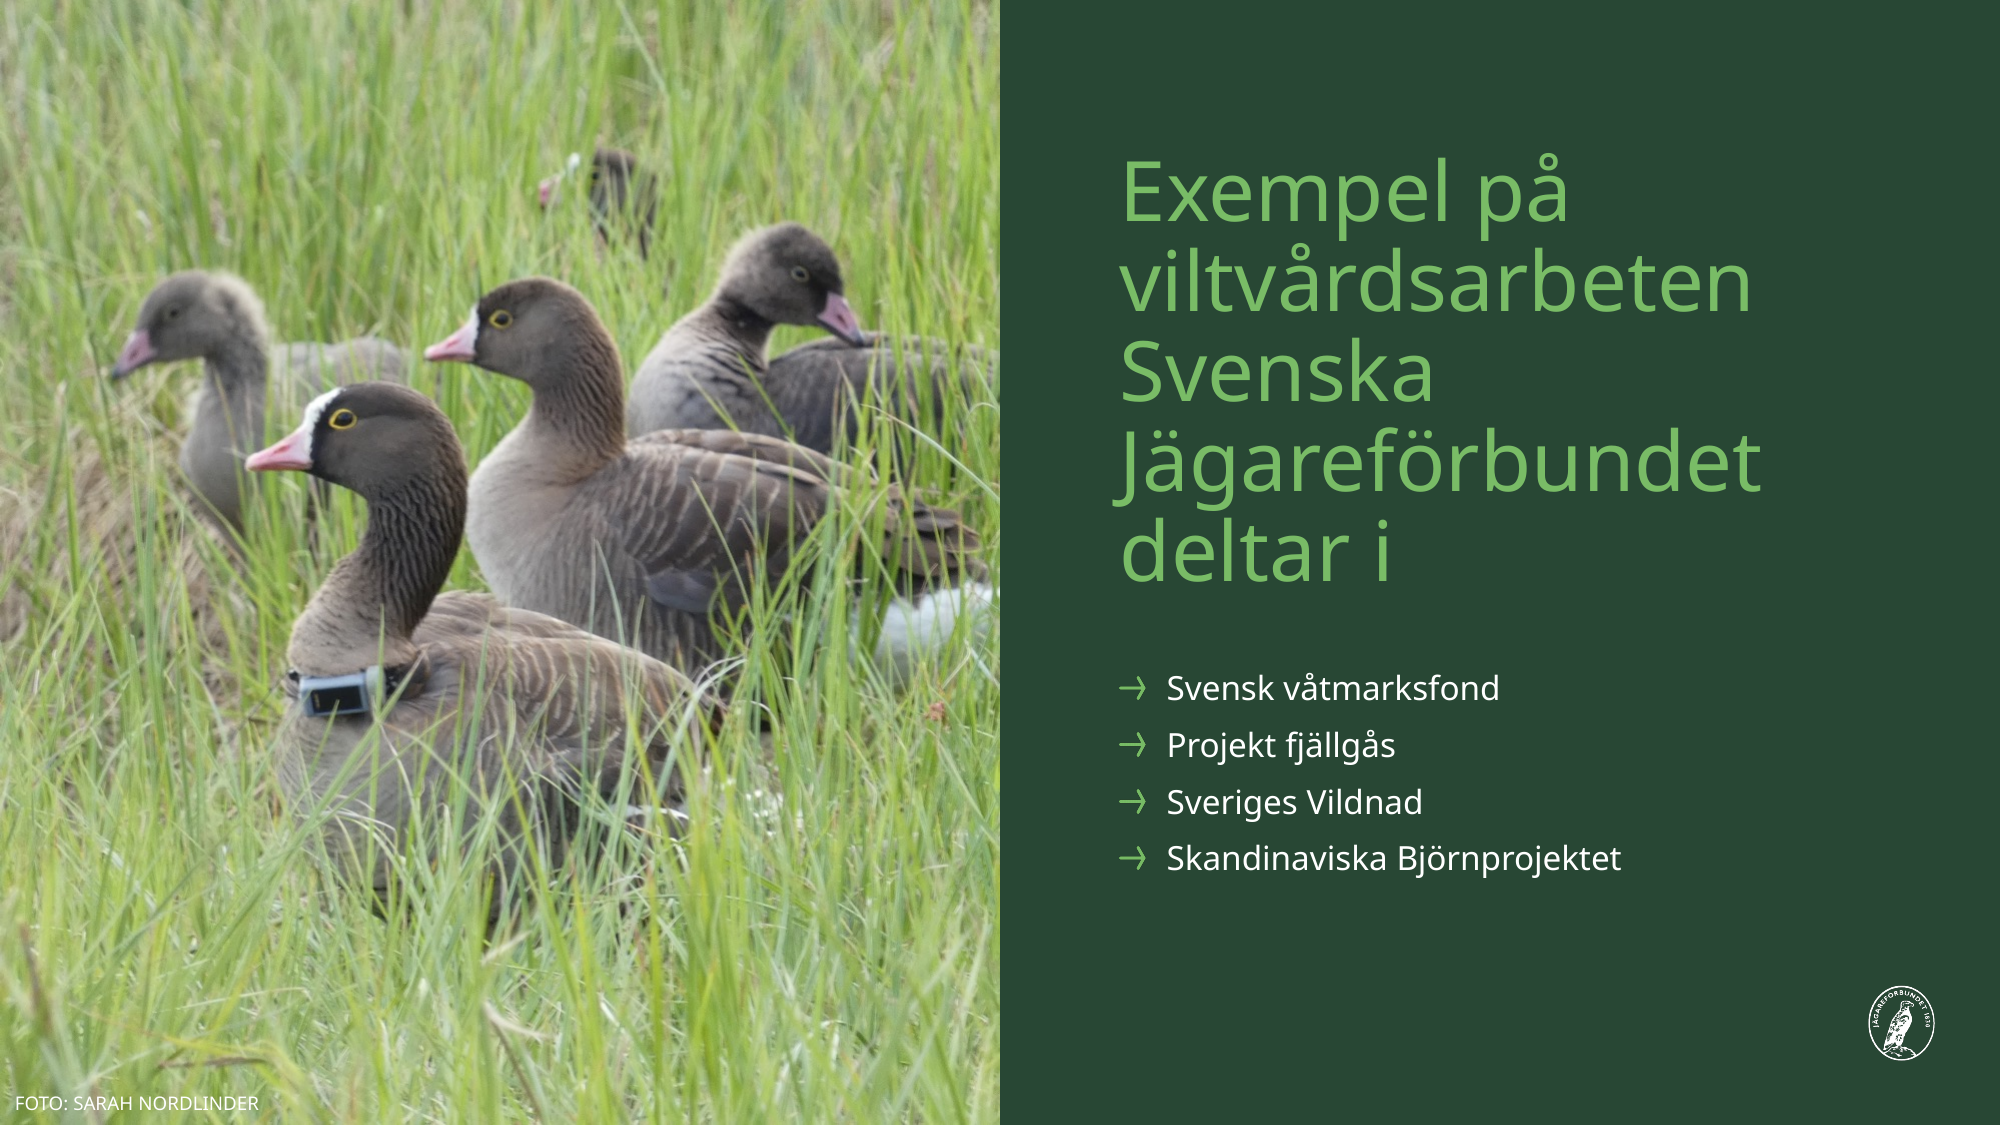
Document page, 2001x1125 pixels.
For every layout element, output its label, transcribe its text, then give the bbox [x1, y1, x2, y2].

picture [1119, 846, 1144, 870]
picture [1119, 732, 1144, 757]
title Exempel på viltvårdsarbeten Svenska Jägareförbundet deltar i [1104, 142, 1863, 607]
picture [1119, 676, 1144, 700]
picture [0, 0, 1000, 1125]
picture [1865, 982, 1938, 1064]
list Svensk våtmarksfond Projekt fjällgås Sveriges Vildnad Skandinaviska Björnprojektet [1104, 664, 1863, 983]
picture [1119, 789, 1144, 814]
